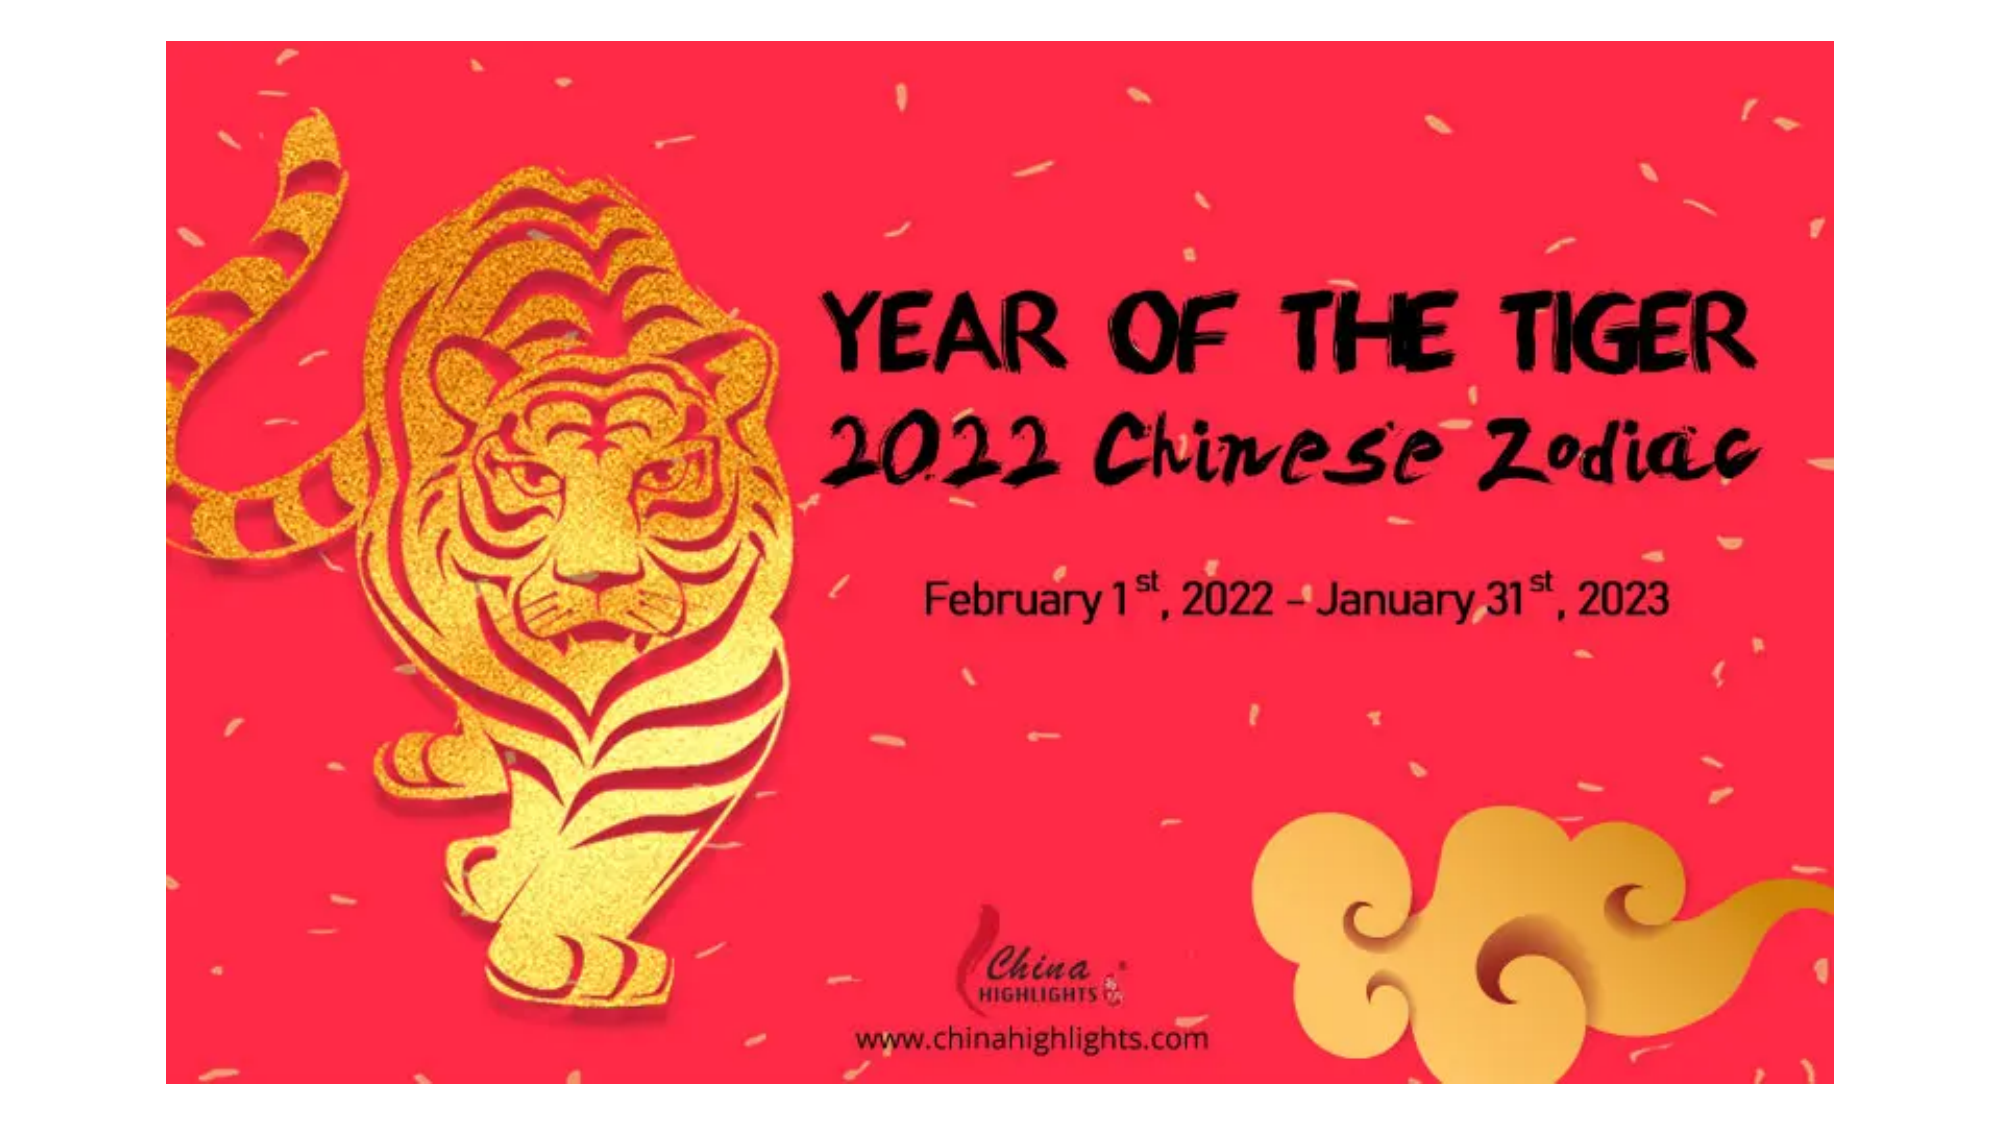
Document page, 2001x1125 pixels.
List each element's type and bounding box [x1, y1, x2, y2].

picture [166, 41, 1834, 1084]
